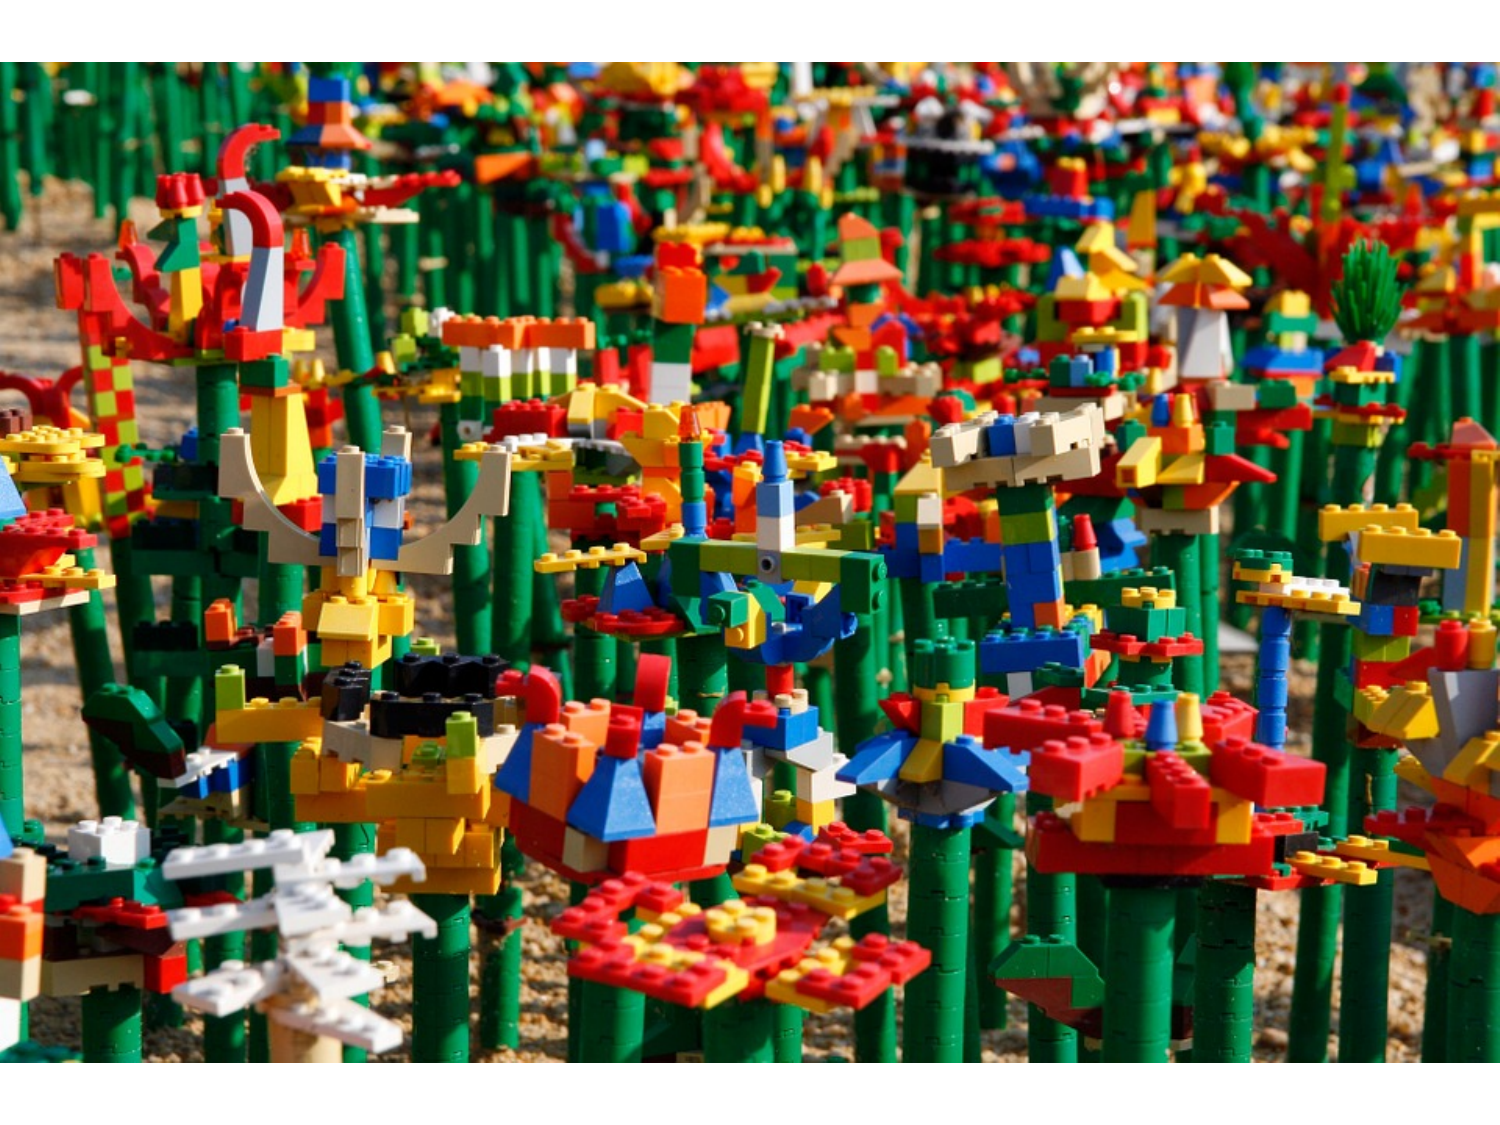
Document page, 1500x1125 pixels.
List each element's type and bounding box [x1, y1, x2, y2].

picture [0, 62, 1500, 1063]
